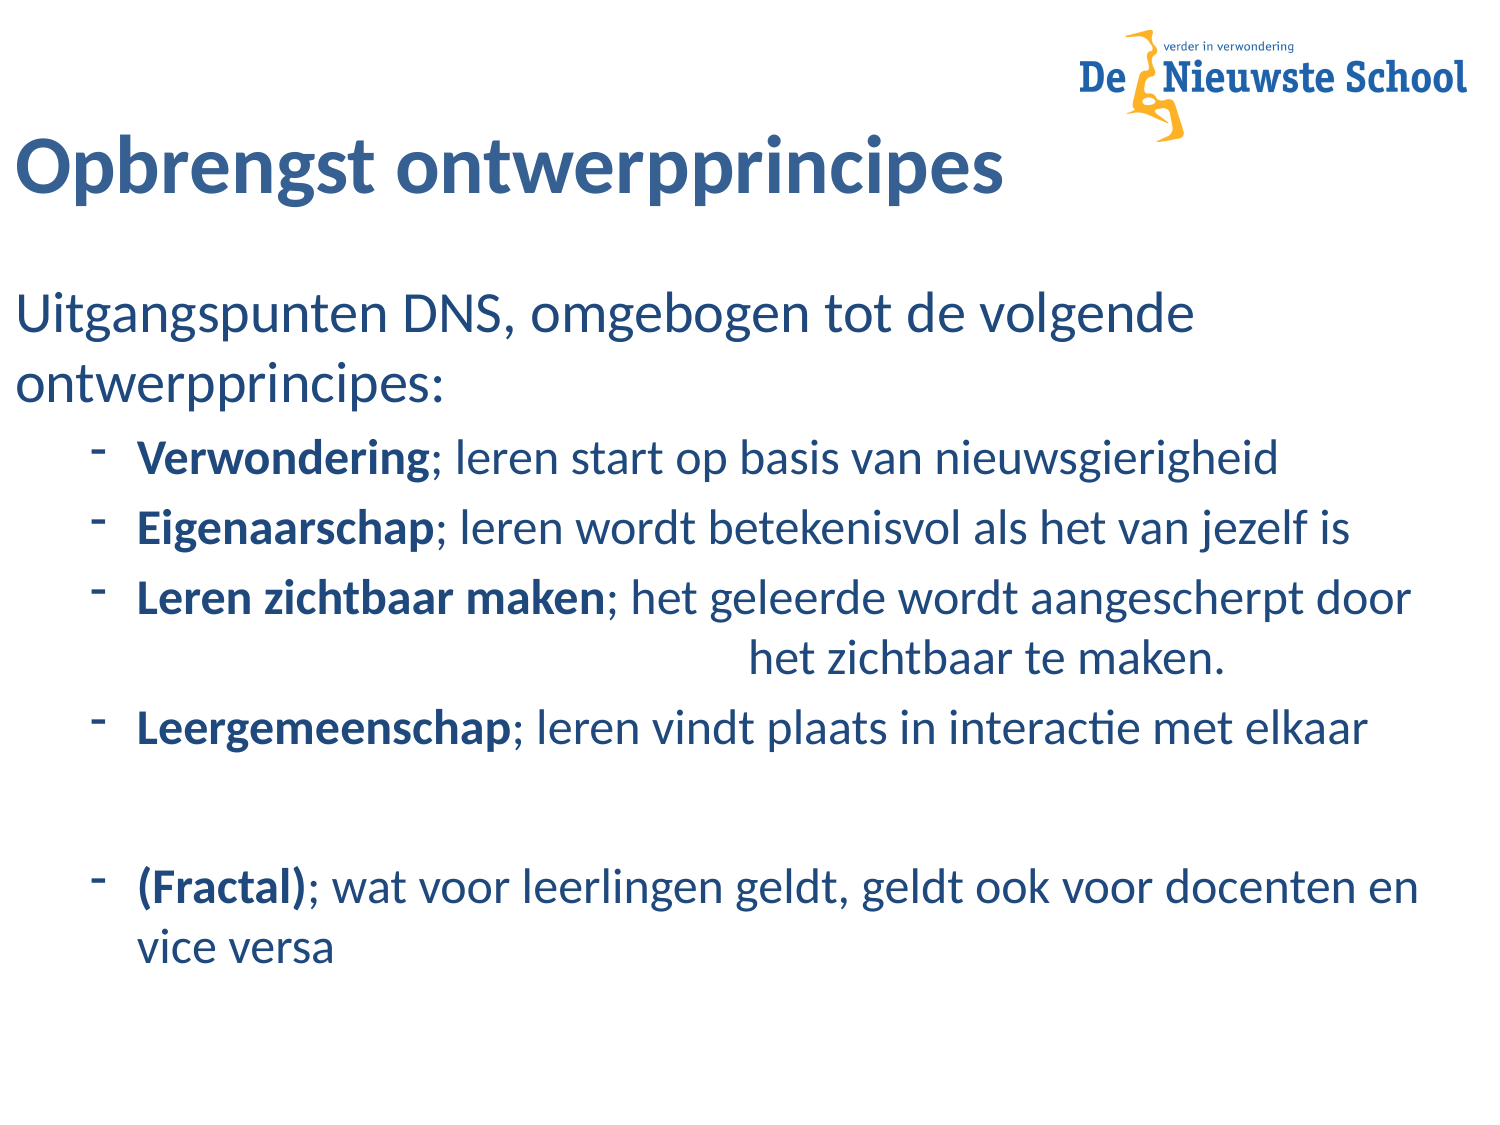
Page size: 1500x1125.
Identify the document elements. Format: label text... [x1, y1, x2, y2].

picture [1080, 30, 1467, 142]
list Uitgangspunten DNS, omgebogen tot de volgende ontwerpprincipes: Verwondering; leren start op basis van nieuwsgierigheid Eigenaarschap; leren wordt betekenisvol als het van jezelf is Leren zichtbaar maken; het geleerde wordt aangescherpt door het zichtbaar te maken. Leergemeenschap; leren vindt plaats in interactie met elkaar (Fractal); wat voor leerlingen geldt, geldt ook voor docenten en vice versa [0, 267, 1500, 1010]
title Opbrengst ontwerpprincipes [0, 66, 1350, 254]
